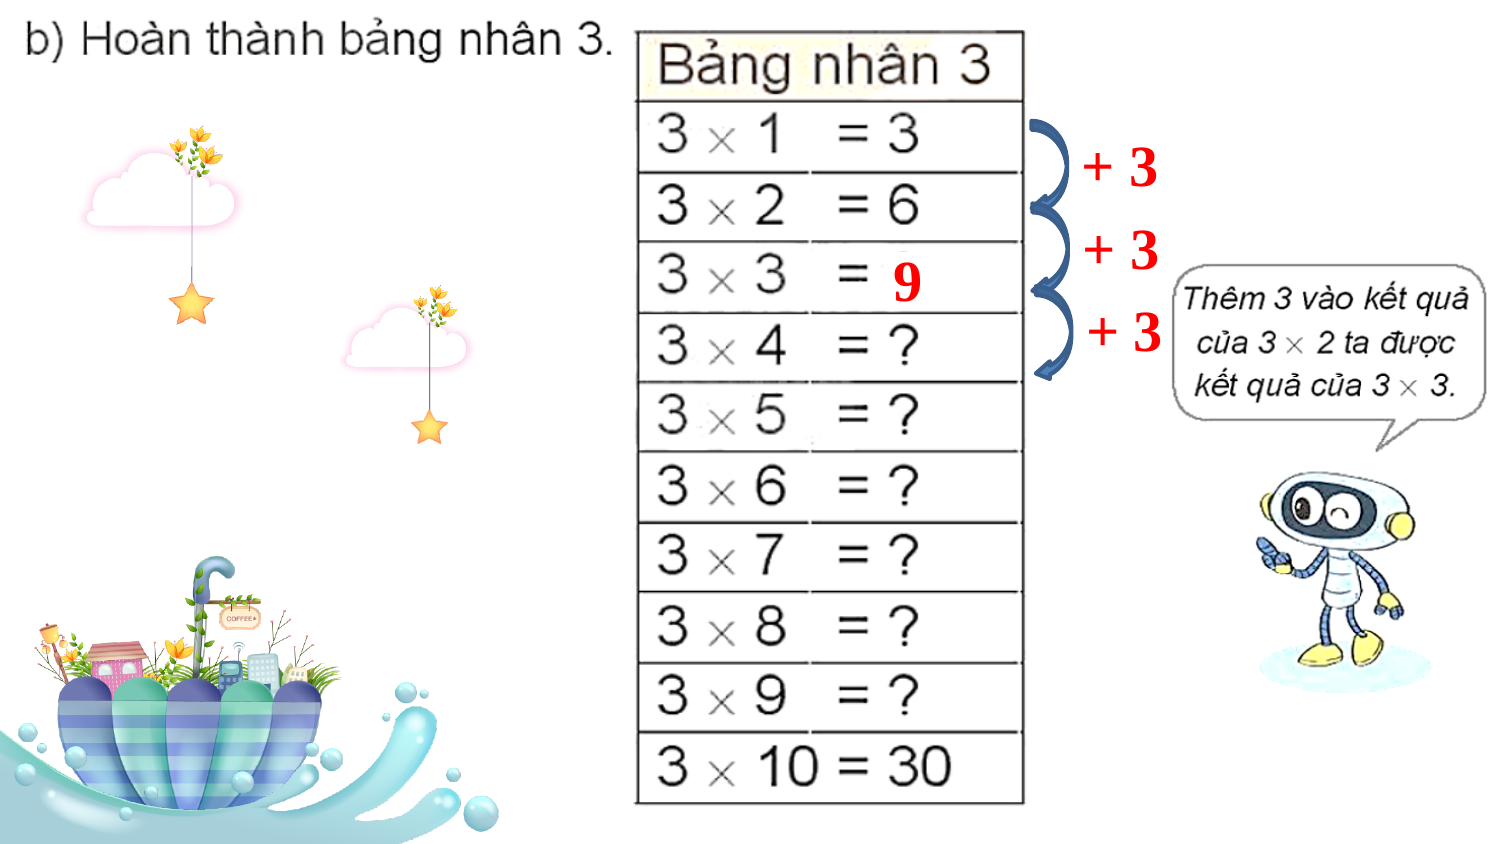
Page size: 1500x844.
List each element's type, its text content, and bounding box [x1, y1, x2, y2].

text_box + 3 [1067, 120, 1197, 203]
picture [77, 114, 255, 351]
text_box + 3 [1067, 203, 1198, 289]
text_box [1036, 201, 1067, 289]
picture [0, 547, 510, 844]
picture [631, 19, 1032, 811]
picture [338, 276, 483, 466]
text_box + 3 [1071, 286, 1158, 371]
picture [1163, 247, 1498, 696]
picture [18, 8, 621, 74]
text_box [1036, 119, 1067, 207]
text_box [1036, 284, 1071, 381]
